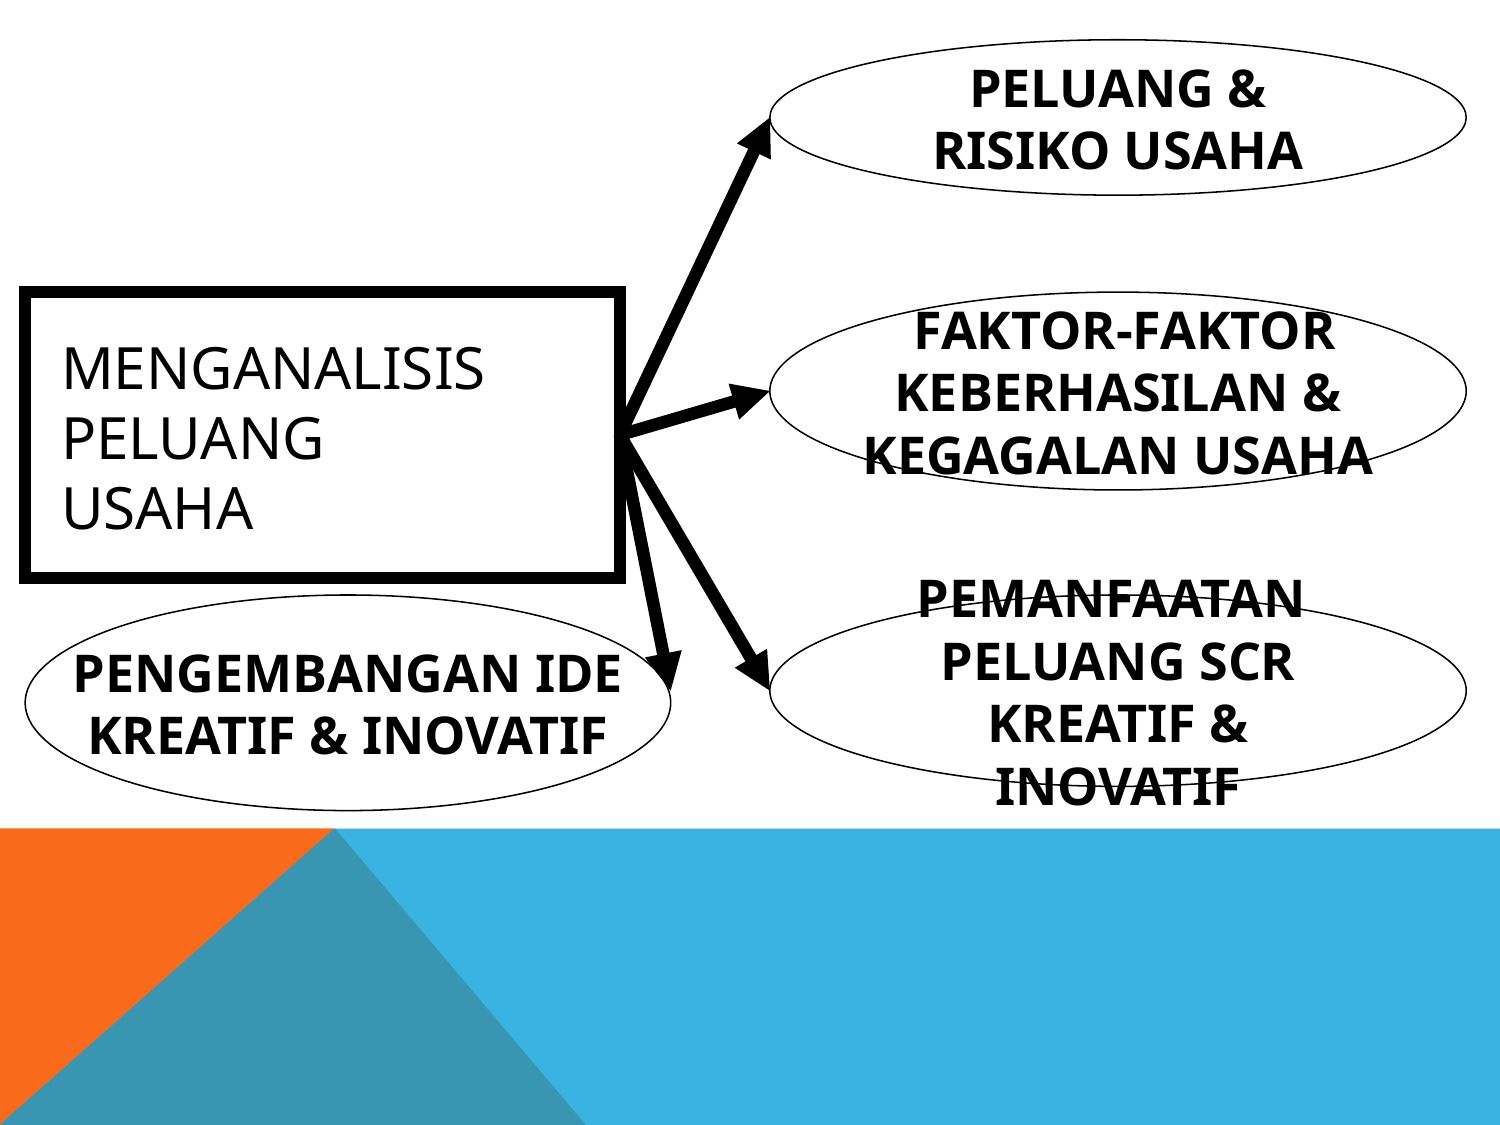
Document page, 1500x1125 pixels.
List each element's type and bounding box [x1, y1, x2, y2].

text_box [24, 39, 1467, 811]
